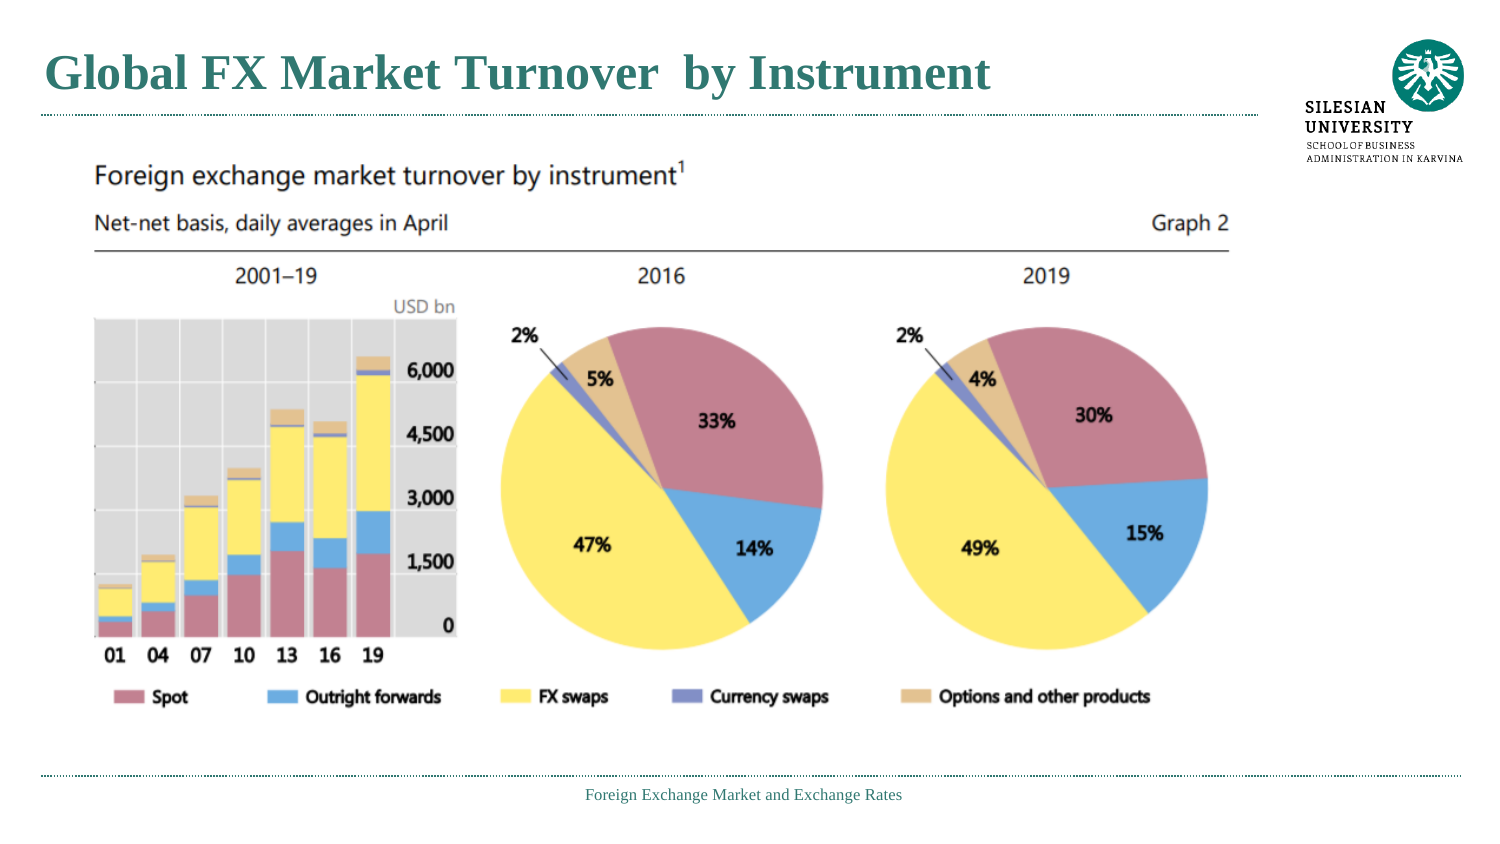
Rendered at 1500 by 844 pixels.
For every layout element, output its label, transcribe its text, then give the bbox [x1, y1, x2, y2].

text_box Foreign Exchange Market and Exchange Rates [336, 776, 1152, 811]
text_box [1291, 30, 1484, 176]
title Global FX Market Turnover by Instrument [29, 32, 1105, 116]
picture [76, 149, 1270, 738]
picture [1304, 39, 1464, 163]
